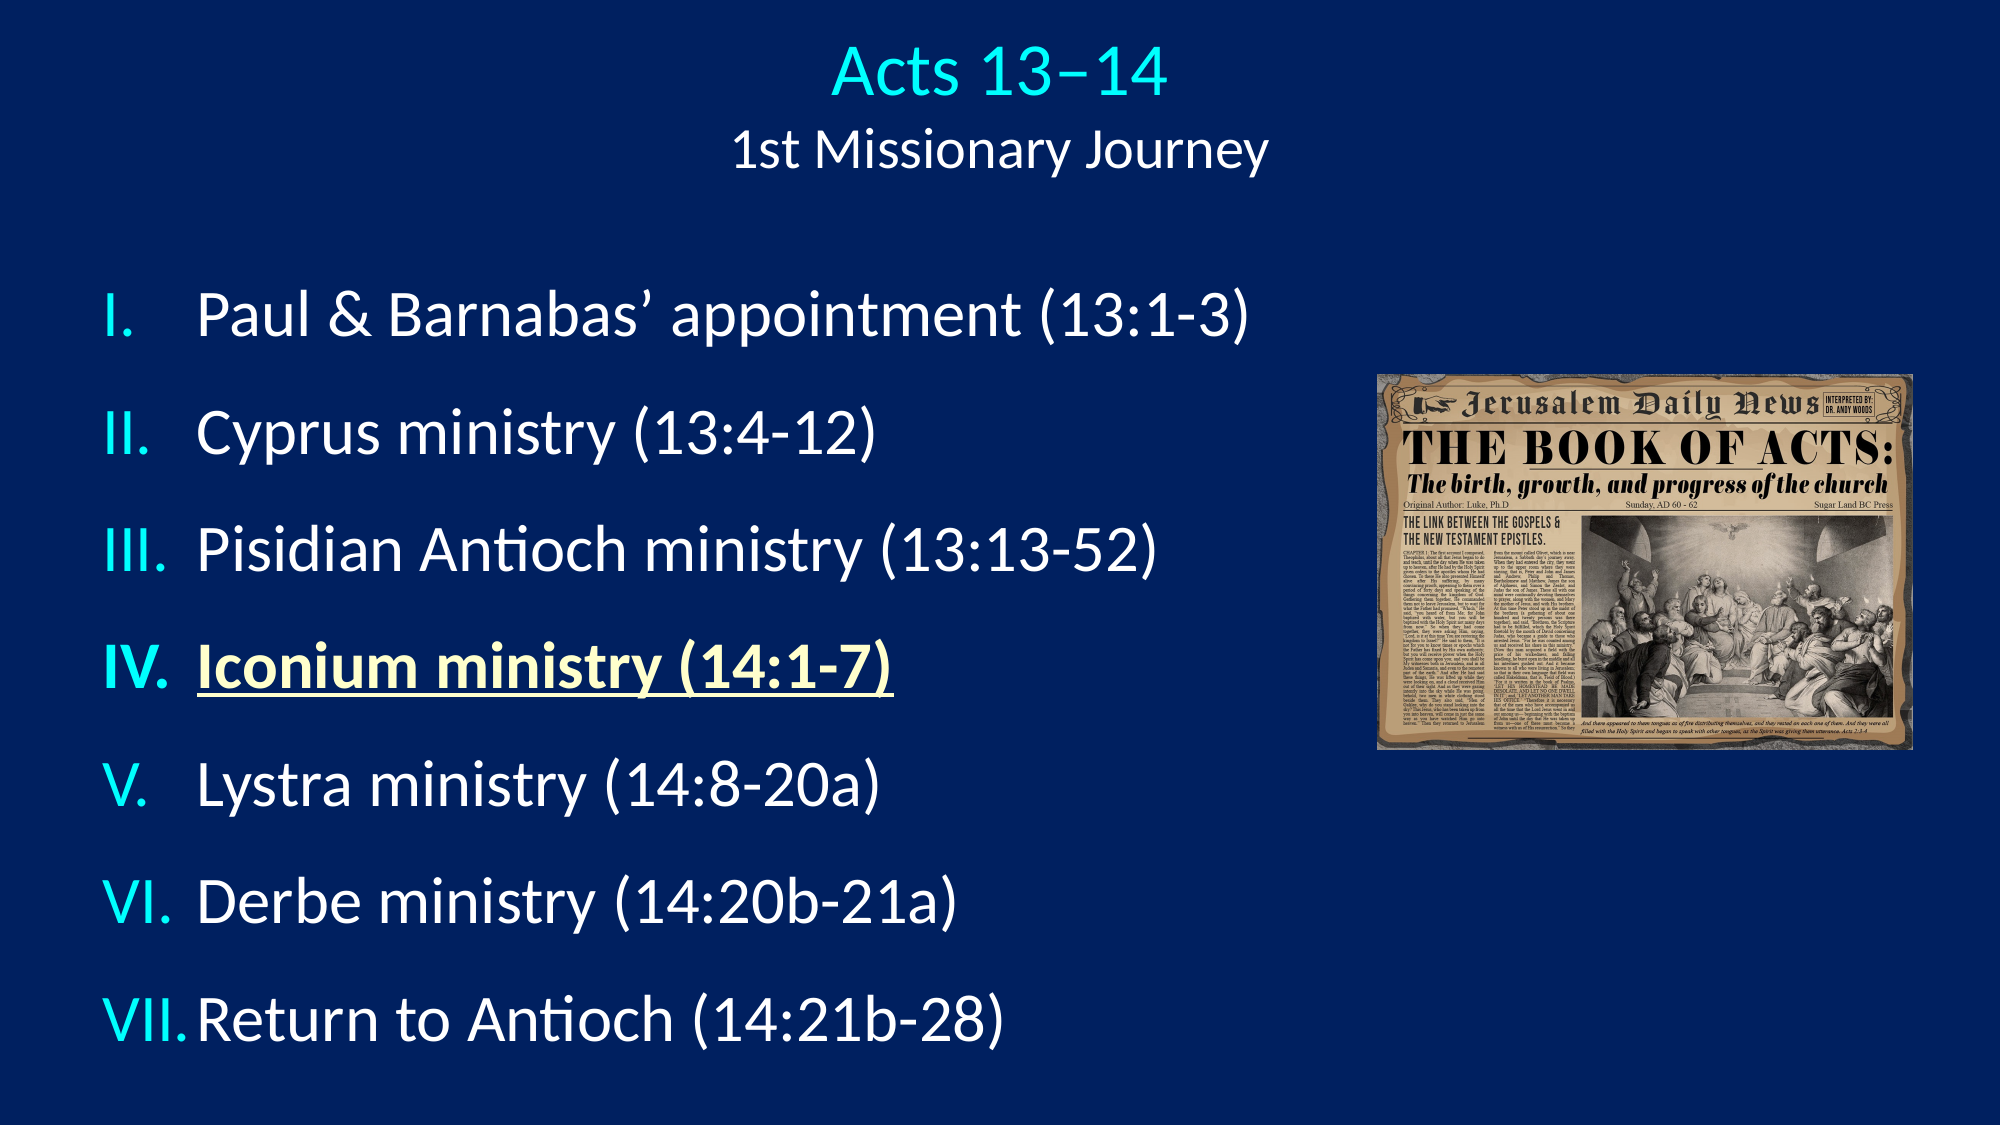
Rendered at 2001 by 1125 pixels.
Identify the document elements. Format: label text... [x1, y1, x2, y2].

title Acts 13‒14 1st Missionary Journey [535, 24, 1464, 175]
picture [1377, 374, 1913, 750]
list Paul & Barnabas’ appointment (13:1-3) Cyprus ministry (13:4-12) Pisidian Antioch ministry (13:13-52) Iconium ministry (14:1-7) Lystra ministry (14:8-20a) Derbe ministry (14:20b-21a) Return to Antioch (14:21b-28) [87, 262, 1425, 638]
